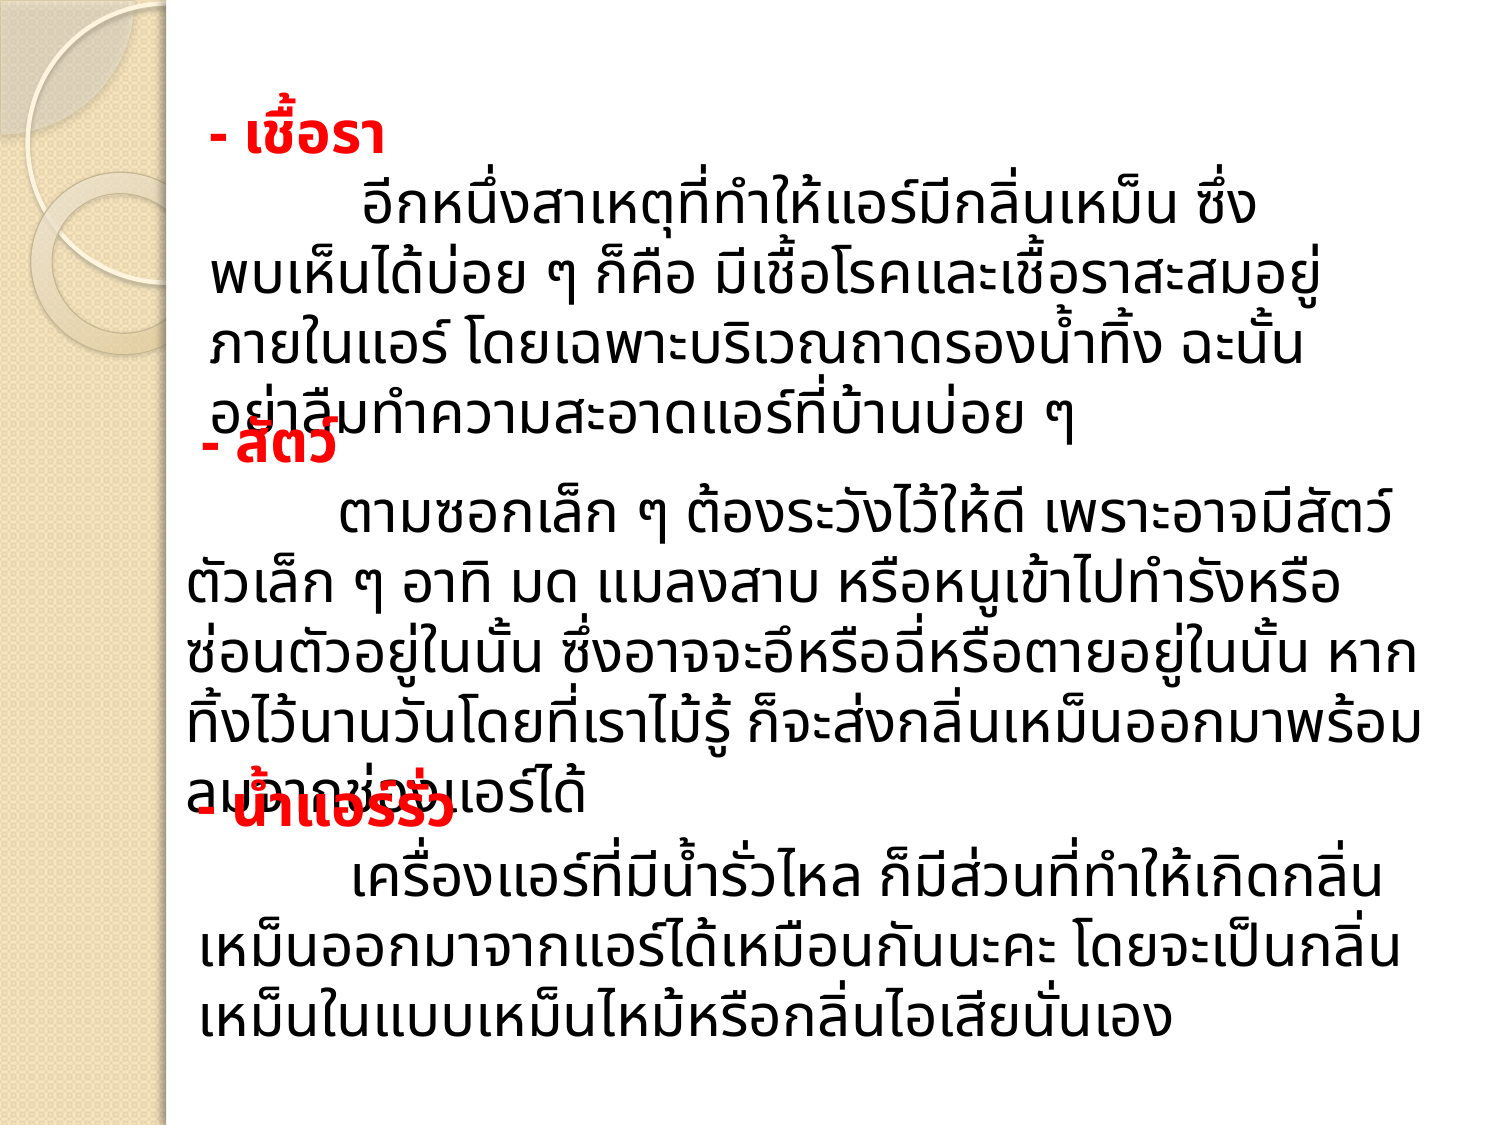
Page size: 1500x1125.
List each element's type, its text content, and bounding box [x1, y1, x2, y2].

text_box - น้ำแอร์รั่ว เครื่องแอร์ที่มีน้ำรั่วไหล ก็มีส่วนที่ทำให้เกิดกลิ่นเหม็นออกมาจากแอร์ได้เหมือนกันนะคะ โดยจะเป็นกลิ่นเหม็นในแบบเหม็นไหม้หรือกลิ่นไอเสียนั่นเอง [182, 760, 1435, 1056]
text_box - สัตว์ ตามซอกเล็ก ๆ ต้องระวังไว้ให้ดี เพราะอาจมีสัตว์ตัวเล็ก ๆ อาทิ มด แมลงสาบ หรือหนูเข้าไปทำรังหรือซ่อนตัวอยู่ในนั้น ซึ่งอาจจะอึหรือฉี่หรือตายอยู่ในนั้น หากทิ้งไว้นานวันโดยที่เราไม้รู้ ก็จะส่งกลิ่นเหม็นออกมาพร้อมลมจากช่องแอร์ได้ [171, 397, 1459, 832]
text_box - เชื้อรา อีกหนึ่งสาเหตุที่ทำให้แอร์มีกลิ่นเหม็น ซึ่งพบเห็นได้บ่อย ๆ ก็คือ มีเชื้อโรคและเชื้อราสะสมอยู่ภายในแอร์ โดยเฉพาะบริเวณถาดรองน้ำทิ้ง ฉะนั้นอย่าลืมทำความสะอาดแอร์ที่บ้านบ่อย ๆ [194, 87, 1412, 397]
